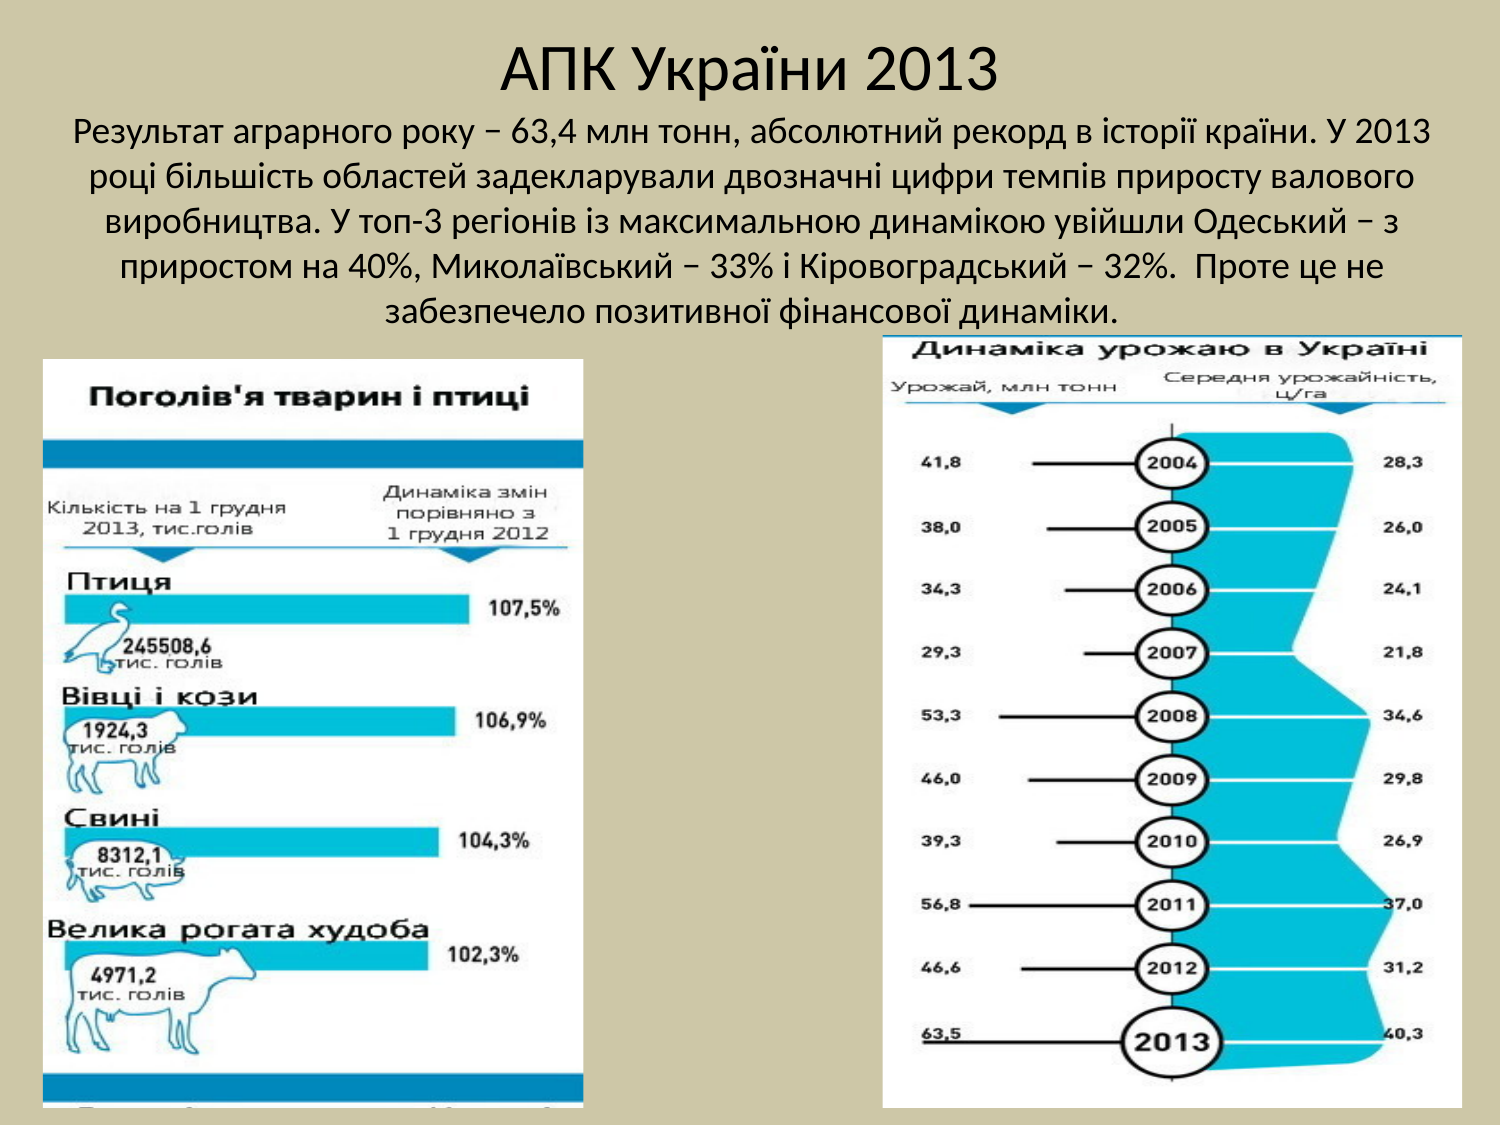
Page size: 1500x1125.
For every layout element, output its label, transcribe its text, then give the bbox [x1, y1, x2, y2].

picture [42, 1101, 584, 1109]
picture [42, 359, 584, 440]
picture [42, 468, 584, 1074]
picture [882, 334, 1463, 1109]
title АПК України 2013 [75, 0, 1425, 98]
text_box Результат аграрного року − 63,4 млн тонн, абсолютний рекорд в історії країни. У 2013 році більшість областей задекларували двозначні цифри темпів приросту валового виробництва. У топ-3 регіонів із максимальною динамікою увійшли Одеський − з приростом на 40%, Миколаївський − 33% і Кіровоградський − 32%. Проте це не забезпечело позитивної фінансової динаміки. [42, 98, 1463, 338]
